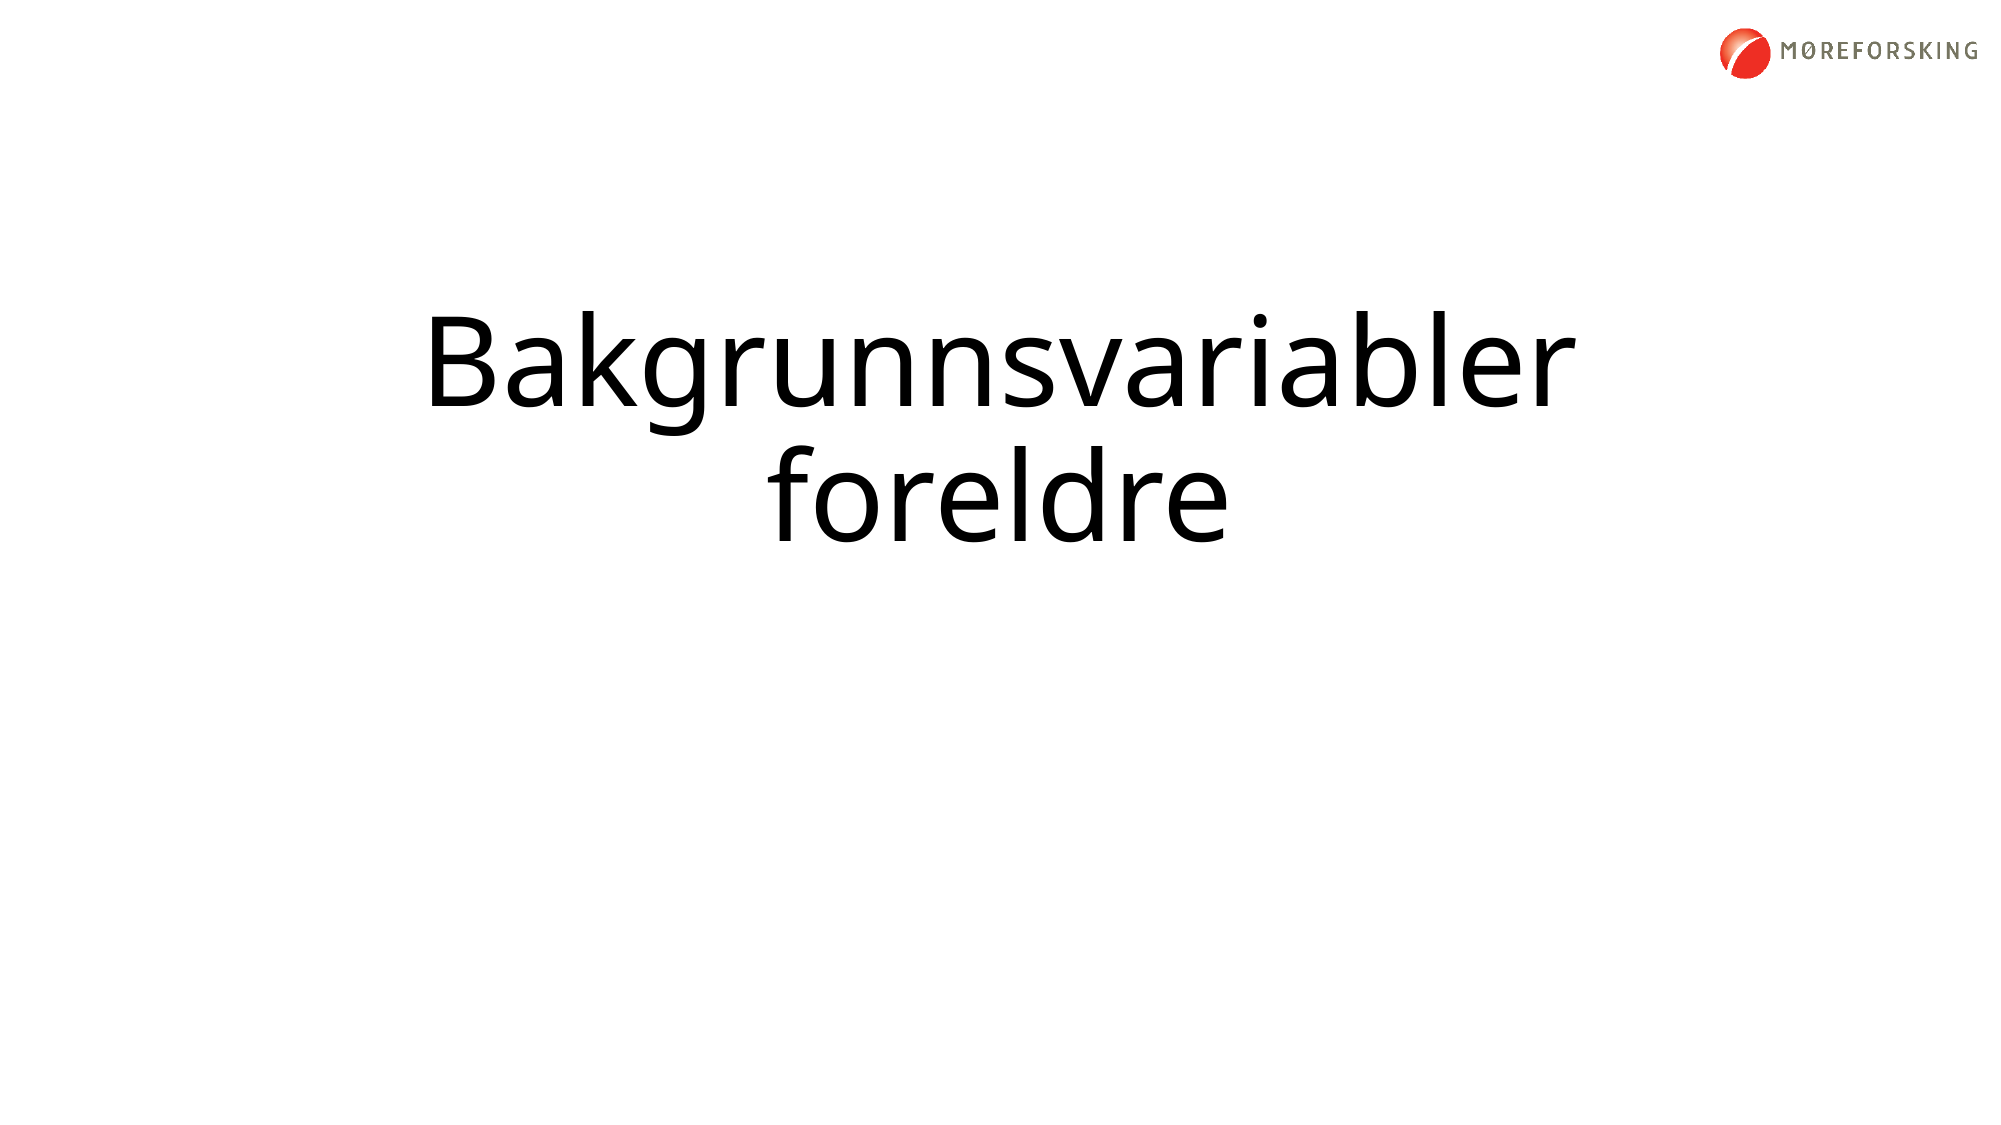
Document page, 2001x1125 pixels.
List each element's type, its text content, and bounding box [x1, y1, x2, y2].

title Bakgrunnsvariabler foreldre [249, 184, 1750, 576]
picture [1699, 5, 2000, 96]
